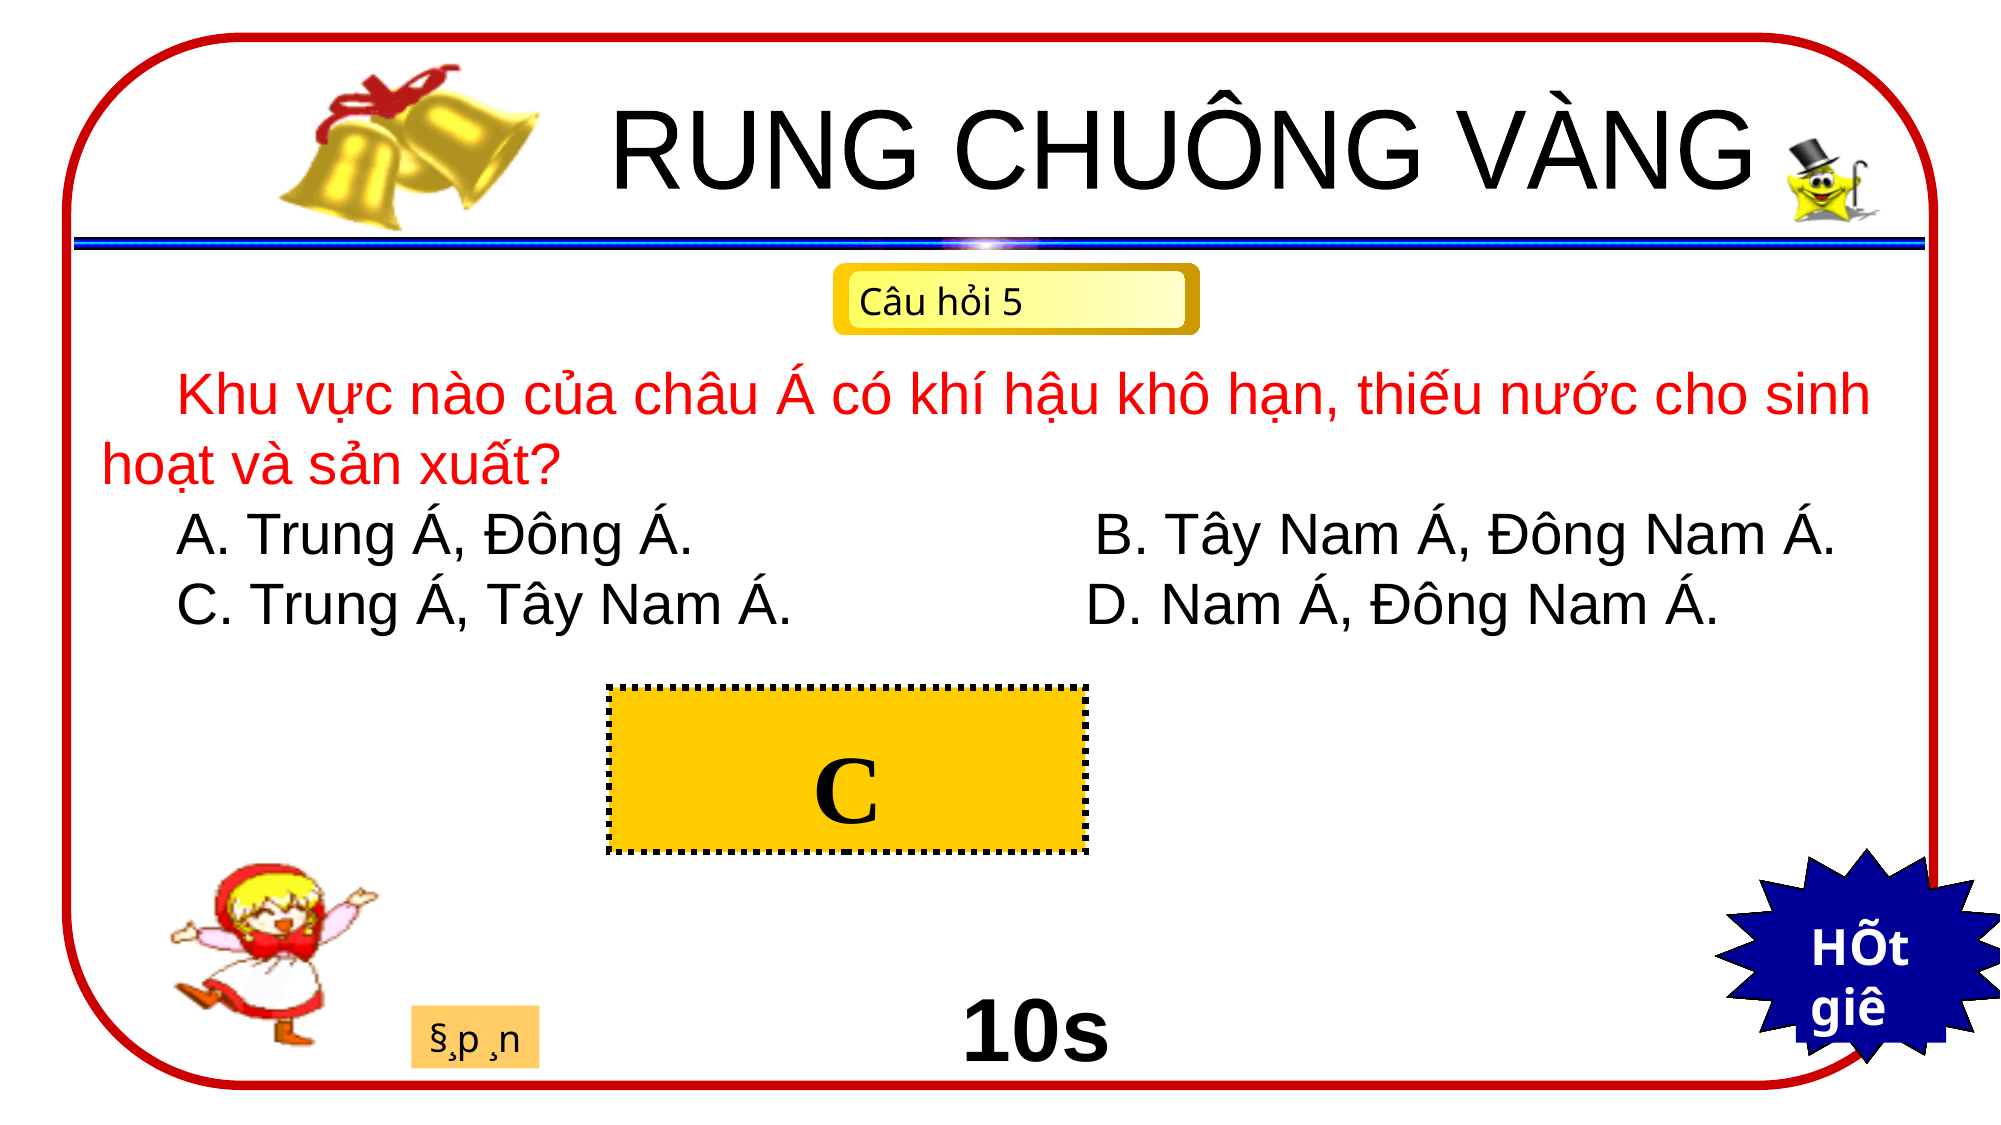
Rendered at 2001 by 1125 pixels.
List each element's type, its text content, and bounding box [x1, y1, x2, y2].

text_box Khu vực nào của châu Á có khí hậu khô hạn, thiếu nước cho sinh hoạt và sản xuất? A. Trung Á, Đông Á. B. Tây Nam Á, Đông Nam Á. C. Trung Á, Tây Nam Á. D. Nam Á, Đông Nam Á. [83, 347, 1901, 645]
text_box [833, 263, 1200, 336]
text_box [66, 37, 1934, 1086]
text_box C [609, 687, 1086, 853]
text_box 10s [943, 962, 1129, 1088]
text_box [1716, 849, 2000, 1063]
text_box §¸p ¸n [411, 1005, 540, 1069]
text_box Câu hỏi 5 [840, 268, 1194, 332]
picture [74, 51, 1926, 263]
picture [169, 862, 383, 1051]
picture [1766, 137, 1884, 225]
